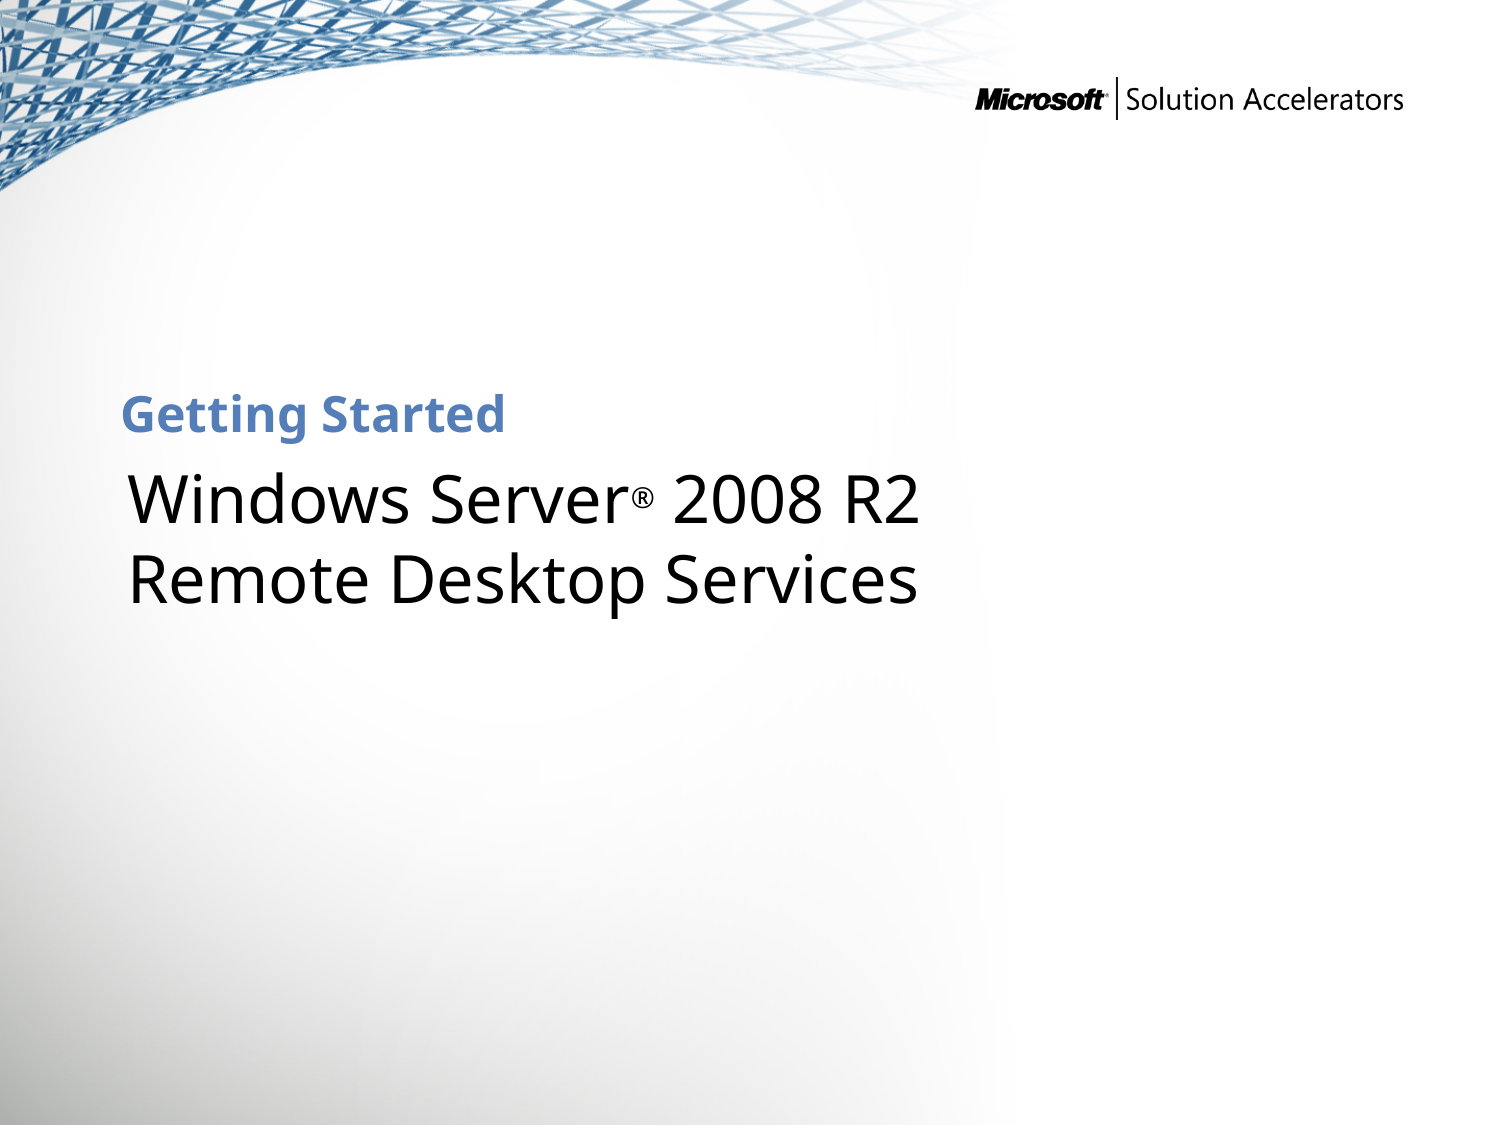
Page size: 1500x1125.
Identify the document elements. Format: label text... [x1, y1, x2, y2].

picture [0, 0, 1500, 1125]
text_box Windows Server® 2008 R2 Remote Desktop Services [112, 449, 1288, 625]
title Getting Started [112, 375, 1463, 451]
